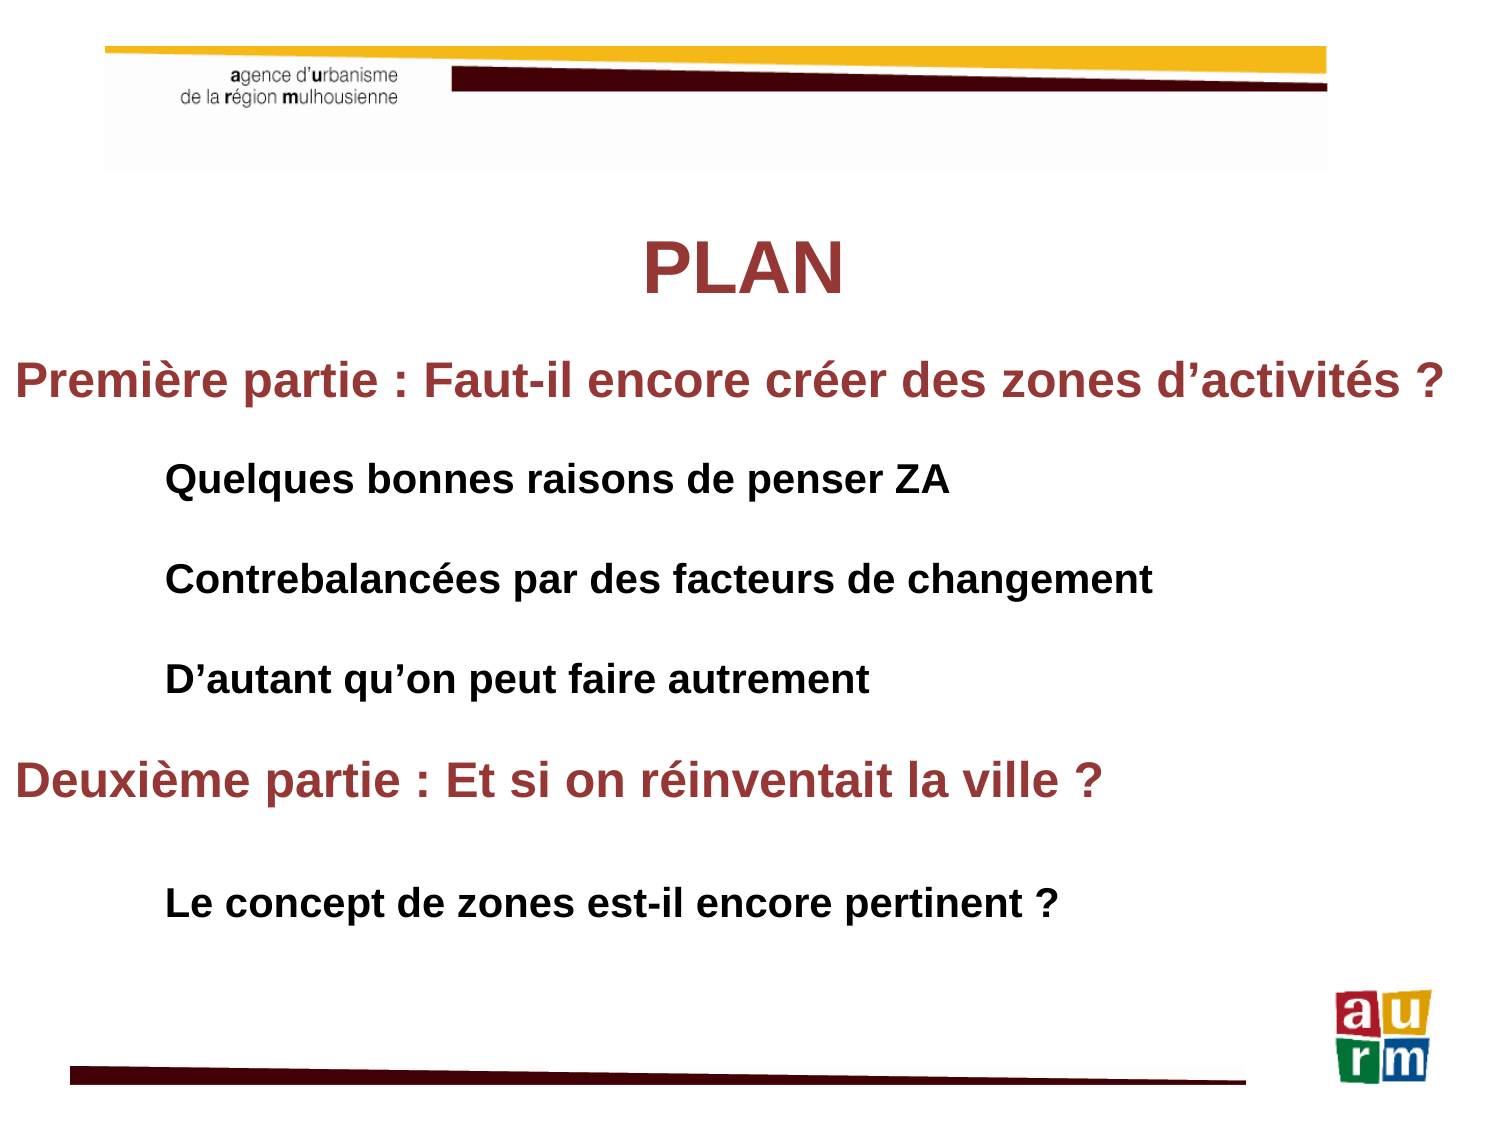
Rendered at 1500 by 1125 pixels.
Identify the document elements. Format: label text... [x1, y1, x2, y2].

text_box PLAN [128, 210, 1360, 316]
picture [1327, 983, 1442, 1091]
picture [105, 46, 1329, 172]
text_box Première partie : Faut-il encore créer des zones d’activités ? Quelques bonnes raisons de penser ZA Contrebalancées par des facteurs de changement D’autant qu’on peut faire autrement Deuxième partie : Et si on réinventait la ville ? Le concept de zones est-il encore pertinent ? [0, 339, 1500, 1025]
picture [70, 1066, 1246, 1085]
